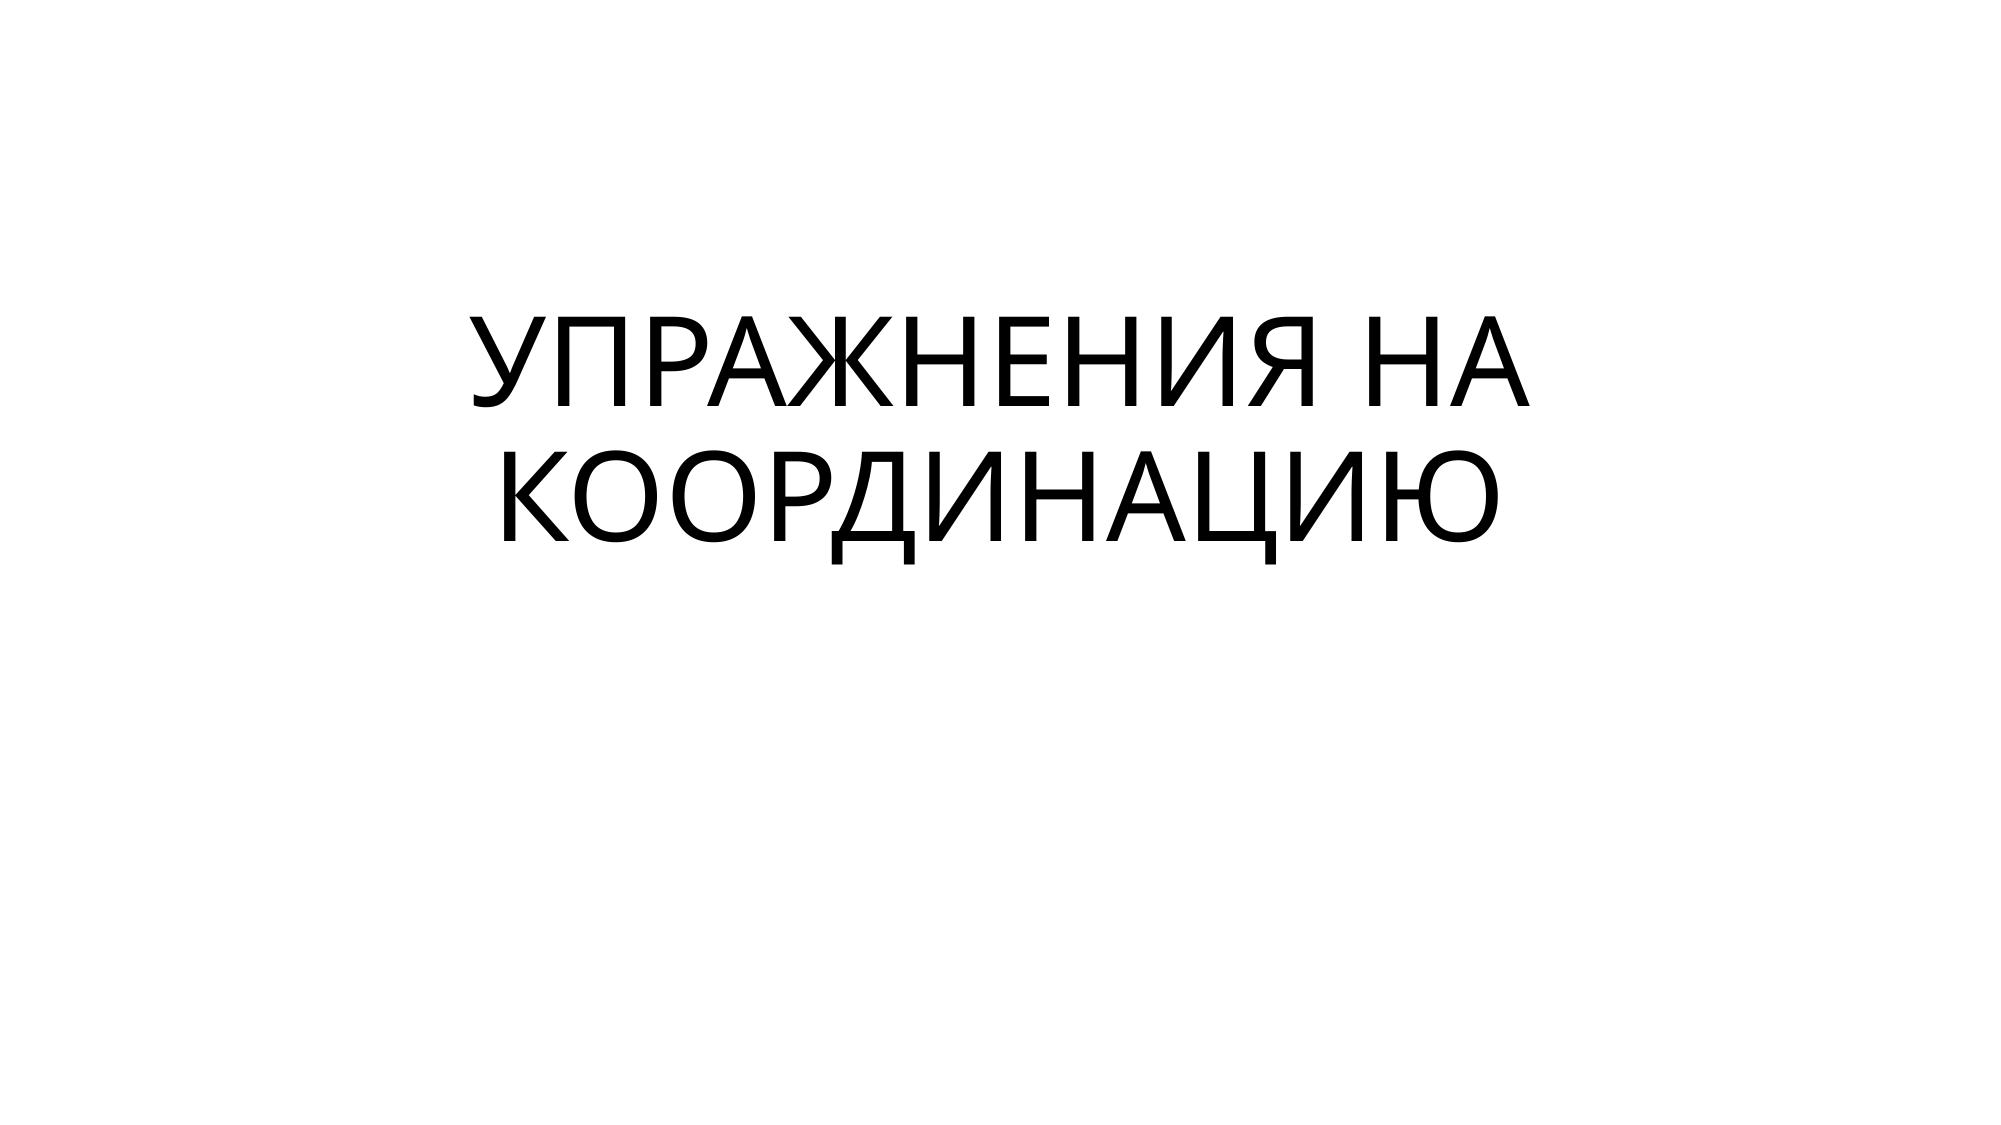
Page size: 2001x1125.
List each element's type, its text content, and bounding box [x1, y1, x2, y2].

title УПРАЖНЕНИЯ НА КООРДИНАЦИЮ [249, 184, 1750, 576]
